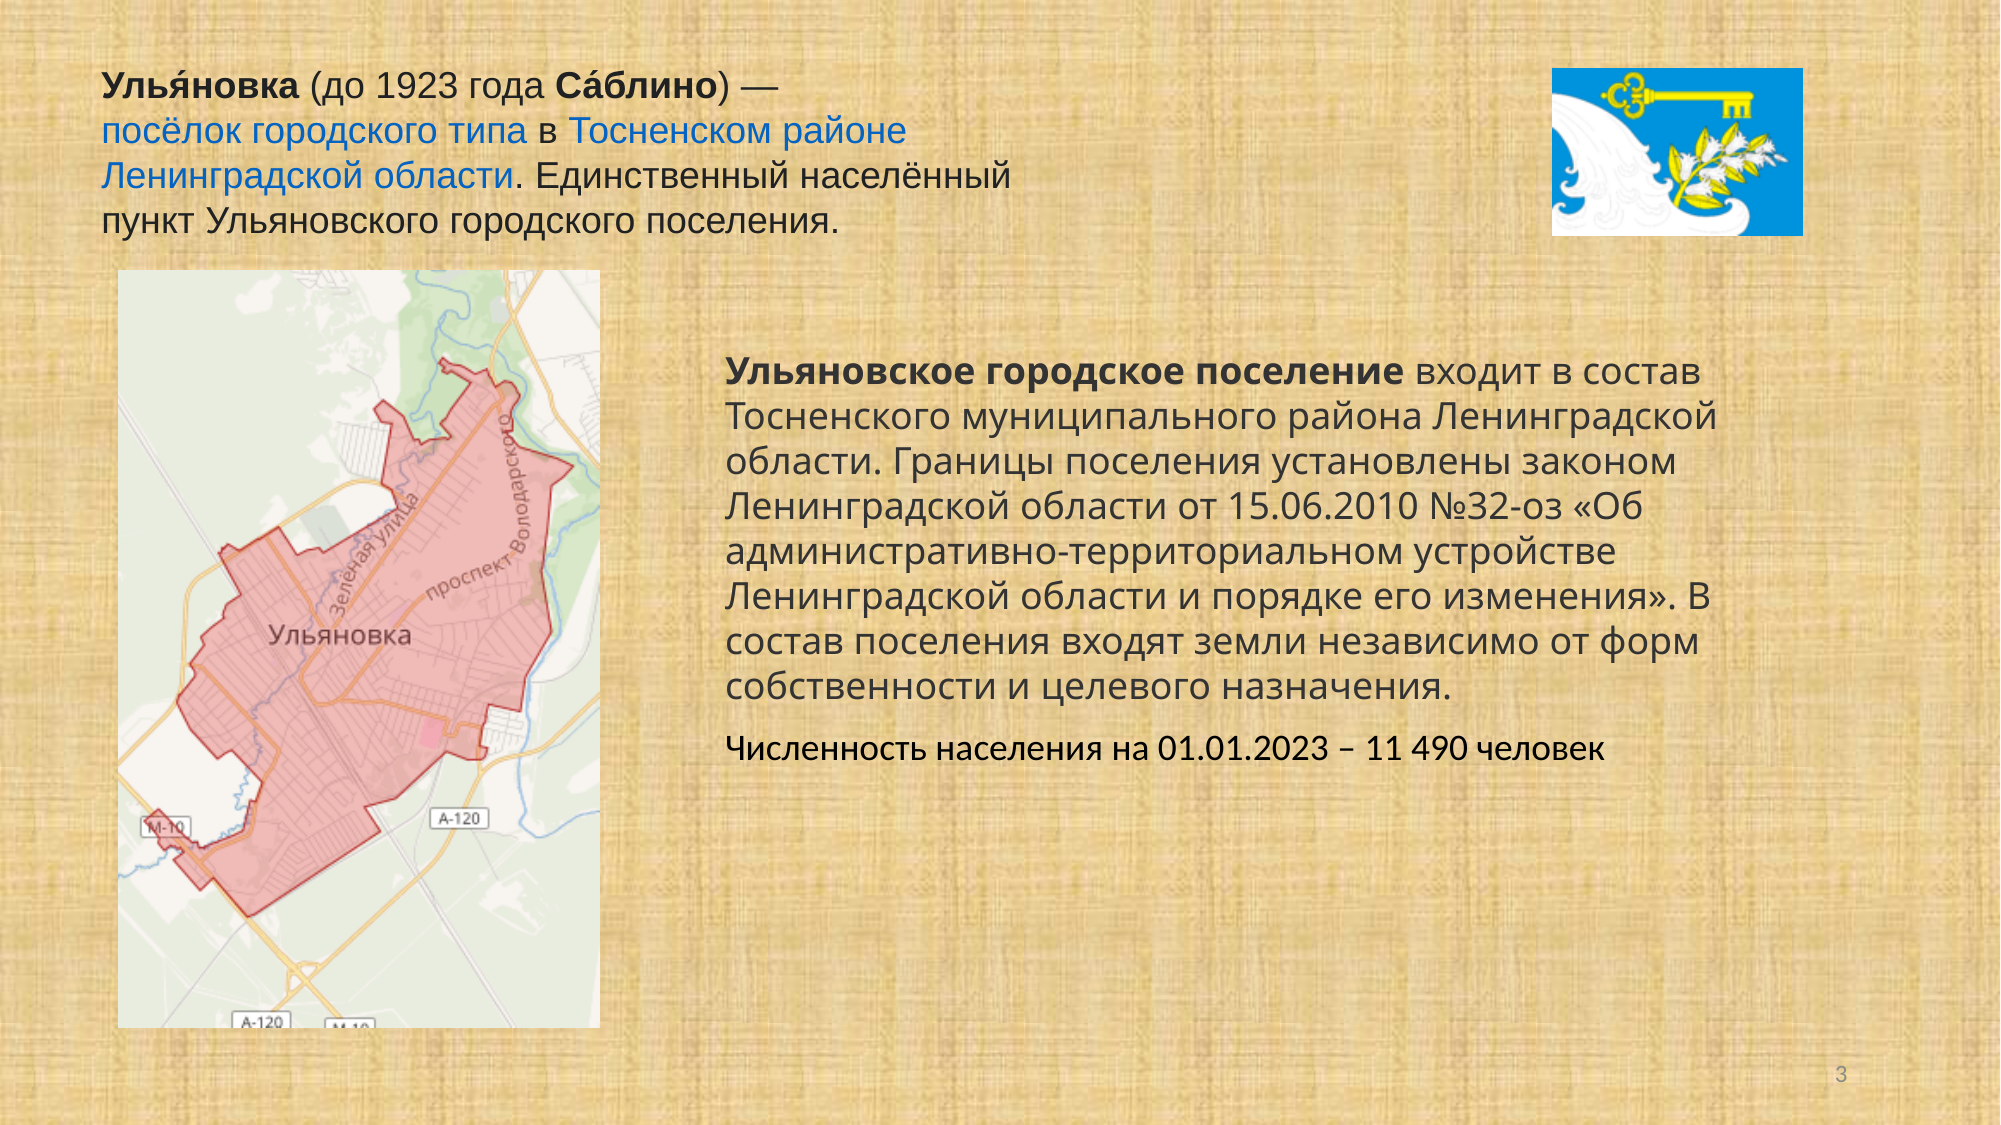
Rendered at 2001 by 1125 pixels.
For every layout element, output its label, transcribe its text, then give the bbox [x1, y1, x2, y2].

text_box Ульяновское городское поселение входит в состав Тосненского муниципального района Ленинградской области. Границы поселения установлены законом Ленинградской области от 15.06.2010 №32-оз «Об административно-территориальном устройстве Ленинградской области и порядке его изменения». В состав поселения входят земли независимо от форм собственности и целевого назначения. [710, 339, 1778, 715]
picture [0, 0, 2001, 1125]
text_box Улья́новка (до 1923 года Са́блино) — посёлок городского типа в Тосненском районе Ленинградской области. Единственный населённый пункт Ульяновского городского поселения. [86, 53, 1087, 249]
slide_number 3 [1412, 1042, 1863, 1103]
text_box Численность населения на 01.01.2023 – 11 490 человек [710, 715, 1711, 776]
